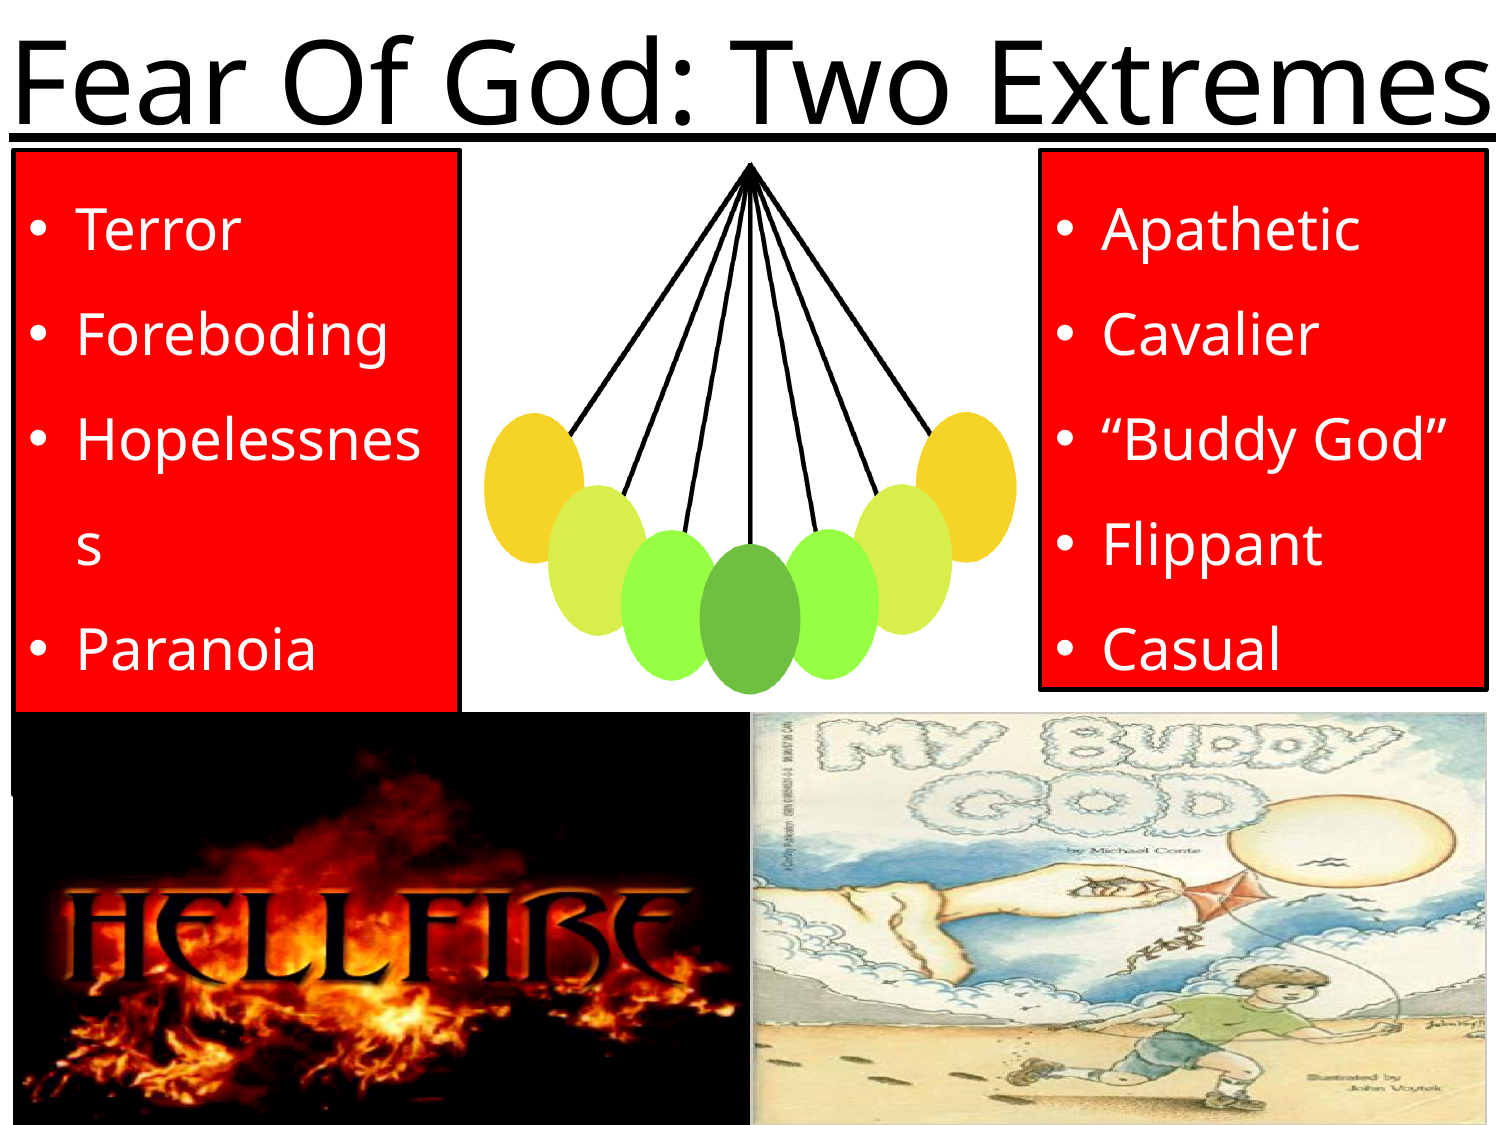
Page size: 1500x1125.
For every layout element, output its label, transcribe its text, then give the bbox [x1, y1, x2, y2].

text_box Terror Foreboding Hopelessness Paranoia Dread [13, 150, 460, 711]
picture [13, 712, 1487, 1125]
picture [474, 156, 1026, 696]
text_box Apathetic Cavalier “Buddy God” Flippant Casual [1040, 150, 1487, 690]
text_box Fear Of God: Two Extremes [0, 0, 1500, 155]
